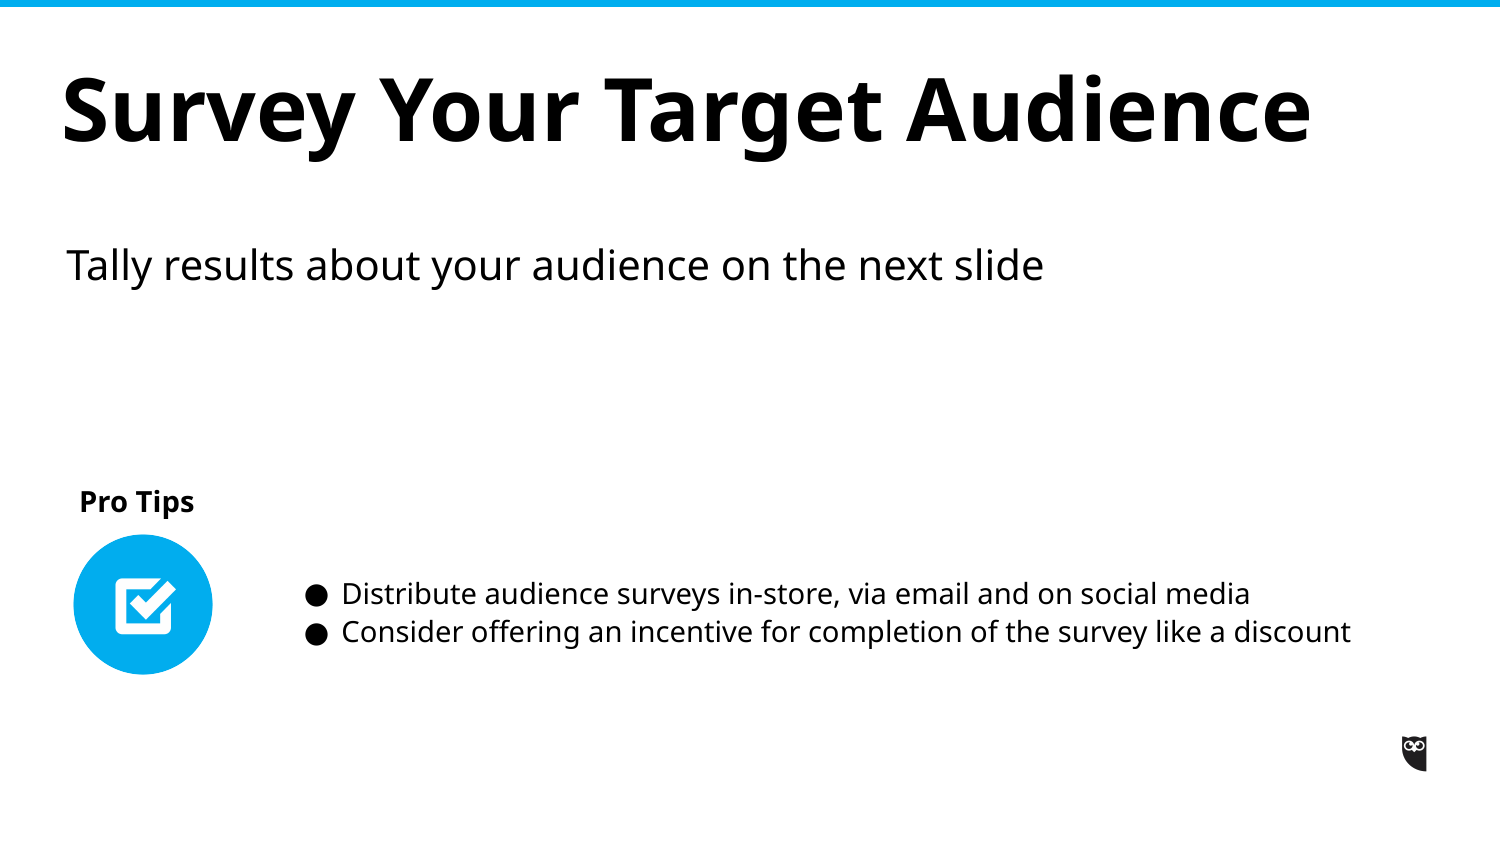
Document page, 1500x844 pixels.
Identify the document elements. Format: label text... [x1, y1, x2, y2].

picture [1401, 740, 1427, 772]
list Distribute audience surveys in-store, via email and on social media Consider offering an incentive for completion of the survey like a discount [266, 564, 1500, 740]
list Tally results about your audience on the next slide [66, 205, 1435, 280]
text_box Pro Tips [79, 475, 214, 517]
text_box [0, 0, 1500, 7]
subtitle Survey Your Target Audience [61, 66, 1447, 160]
picture [69, 530, 217, 678]
